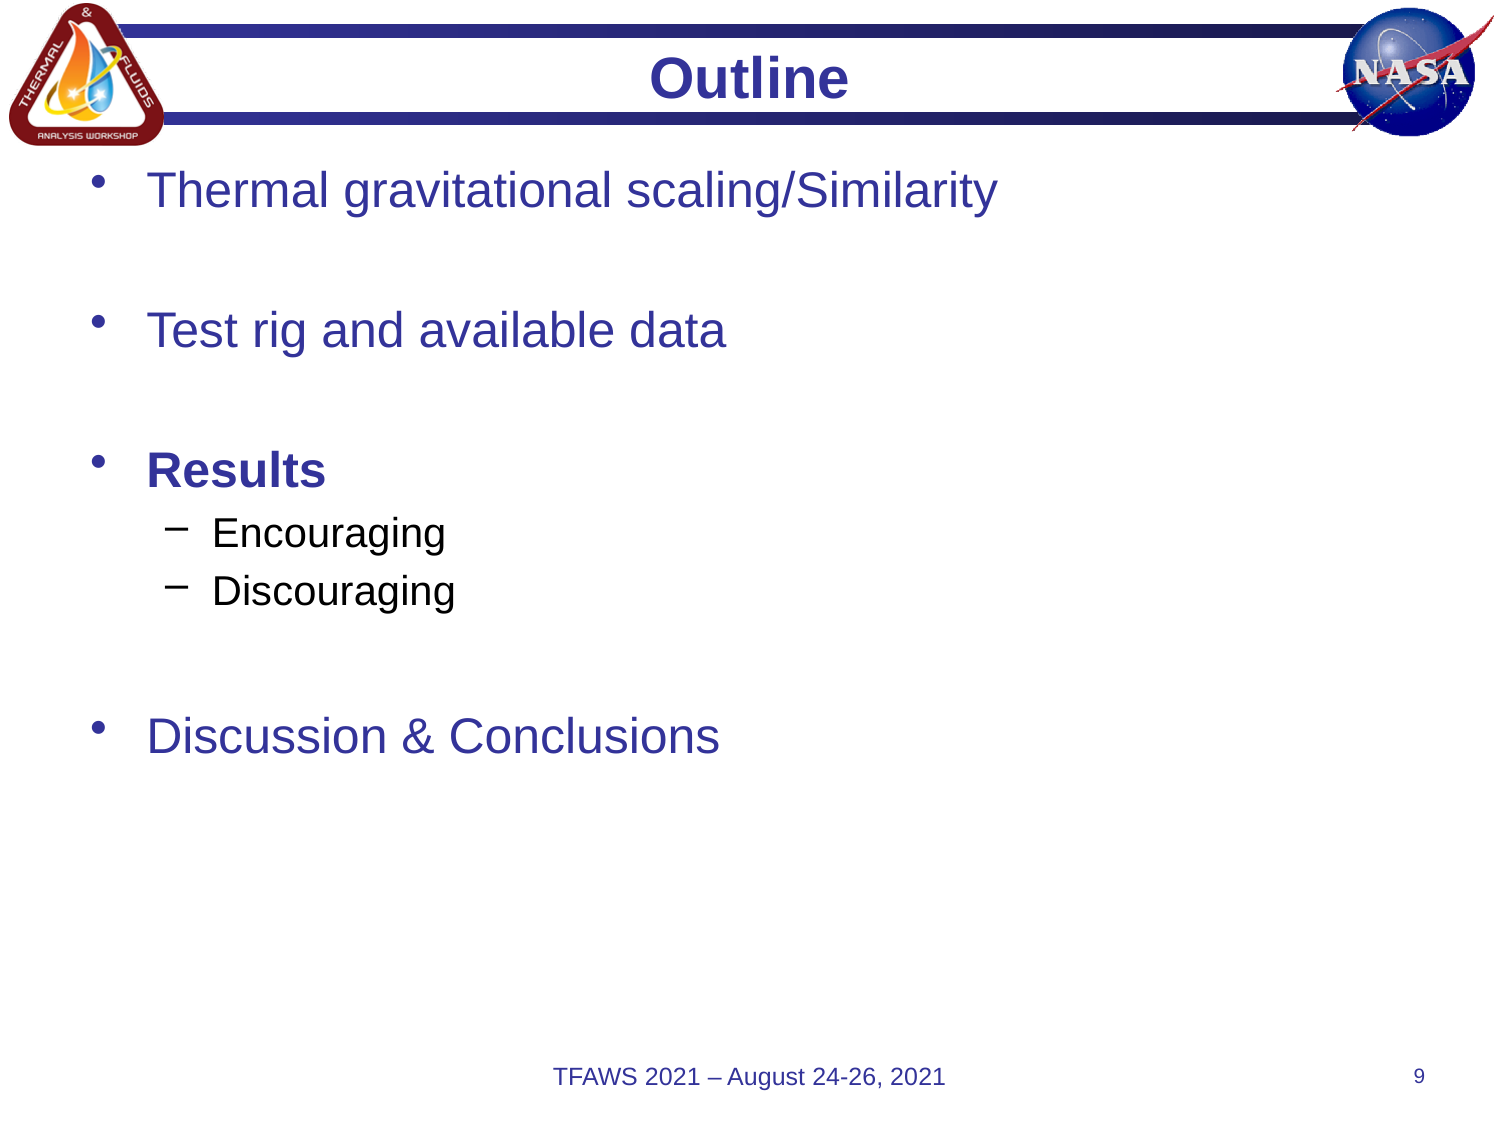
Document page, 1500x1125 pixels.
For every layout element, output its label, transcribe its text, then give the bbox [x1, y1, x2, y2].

list Thermal gravitational scaling/Similarity Test rig and available data Results Encouraging Discouraging Discussion & Conclusions [74, 149, 1426, 1038]
picture [9, 3, 165, 146]
title Outline [74, 30, 1426, 119]
slide_number 9 [1112, 1049, 1426, 1101]
footer TFAWS 2021 – August 24-26, 2021 [449, 1049, 1051, 1101]
picture [1325, 0, 1500, 149]
